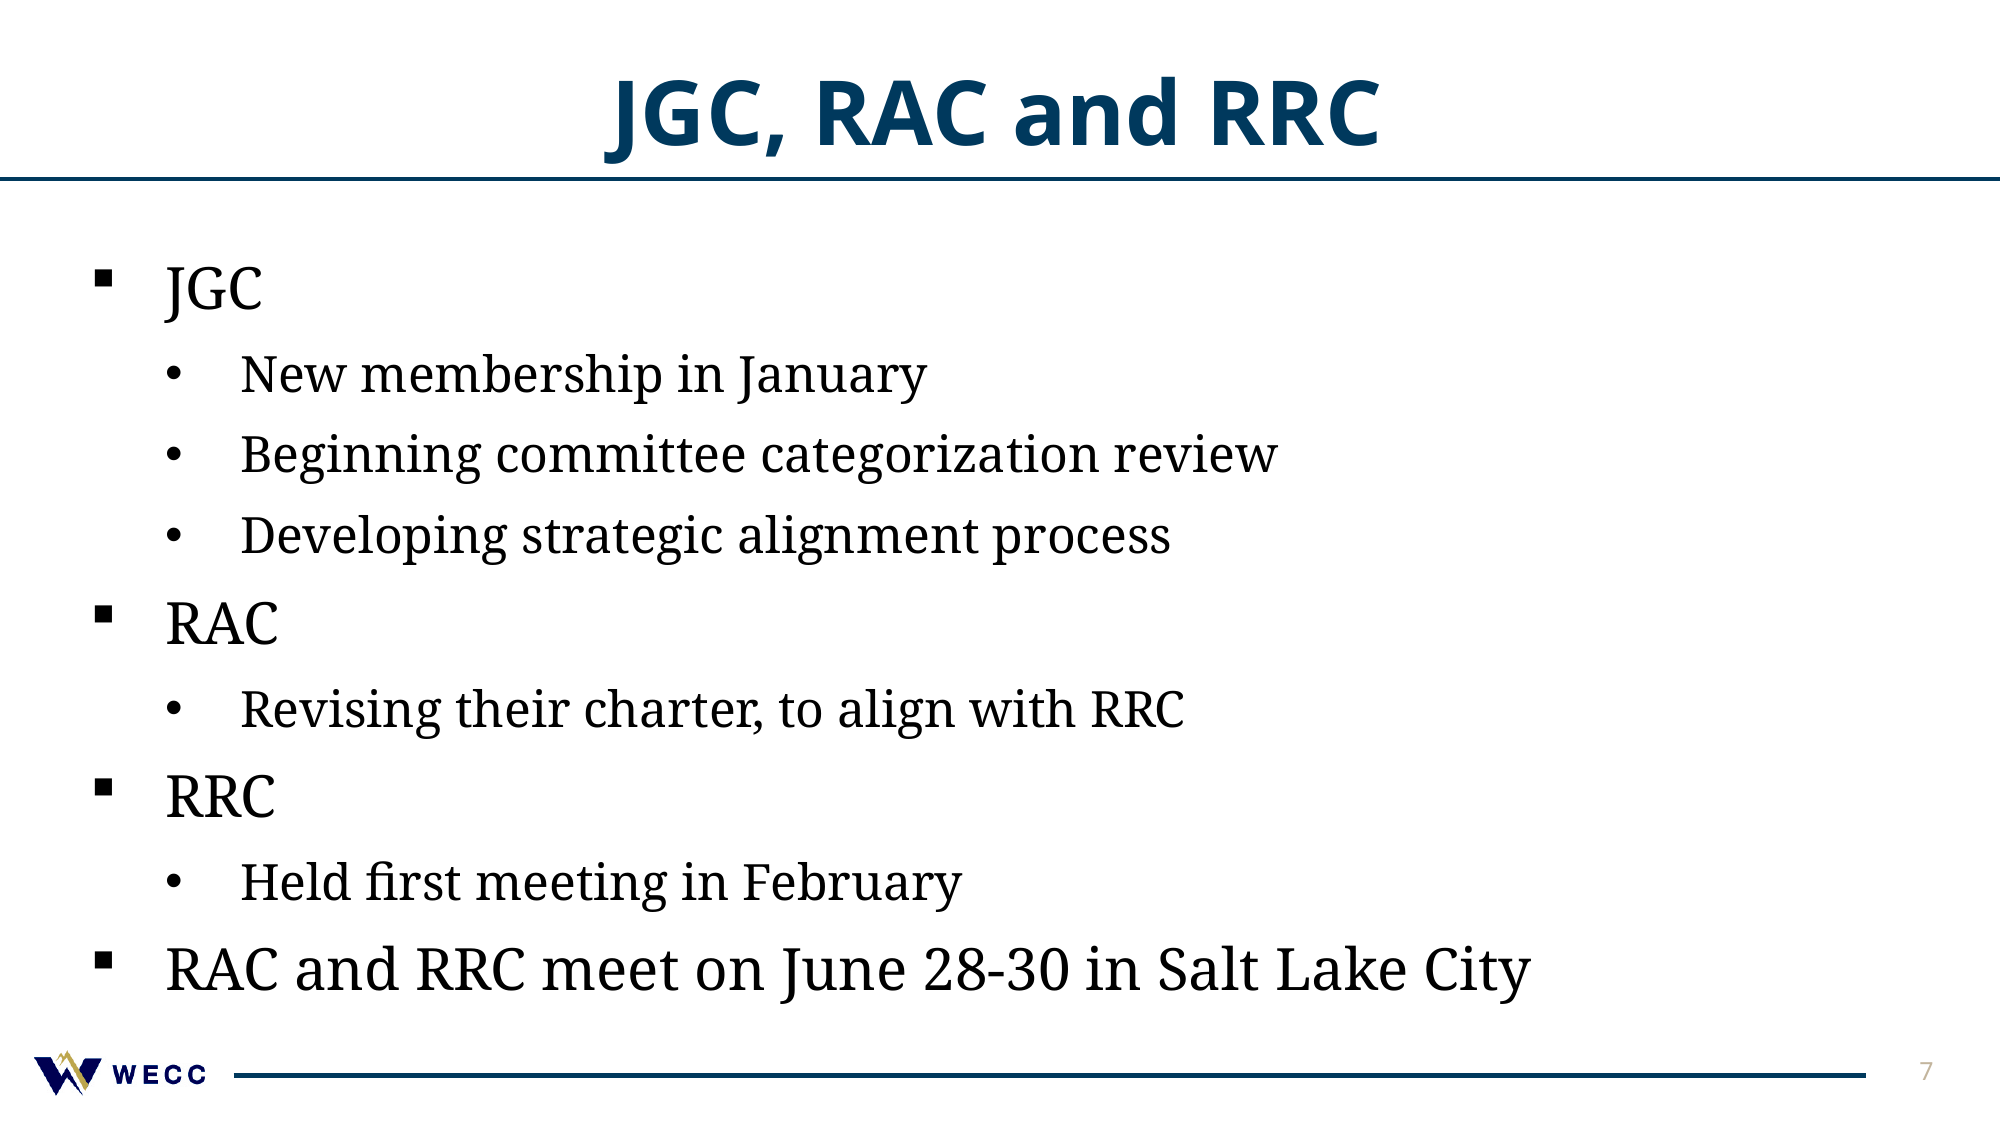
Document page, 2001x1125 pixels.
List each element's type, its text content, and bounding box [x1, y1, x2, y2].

picture [34, 1050, 205, 1096]
title JGC, RAC and RRC [75, 59, 1920, 173]
list JGC New membership in January Beginning committee categorization review Developing strategic alignment process RAC Revising their charter, to align with RRC RRC Held first meeting in February RAC and RRC meet on June 28-30 in Salt Lake City [75, 233, 1920, 1016]
slide_number 7 [1475, 1042, 1949, 1103]
